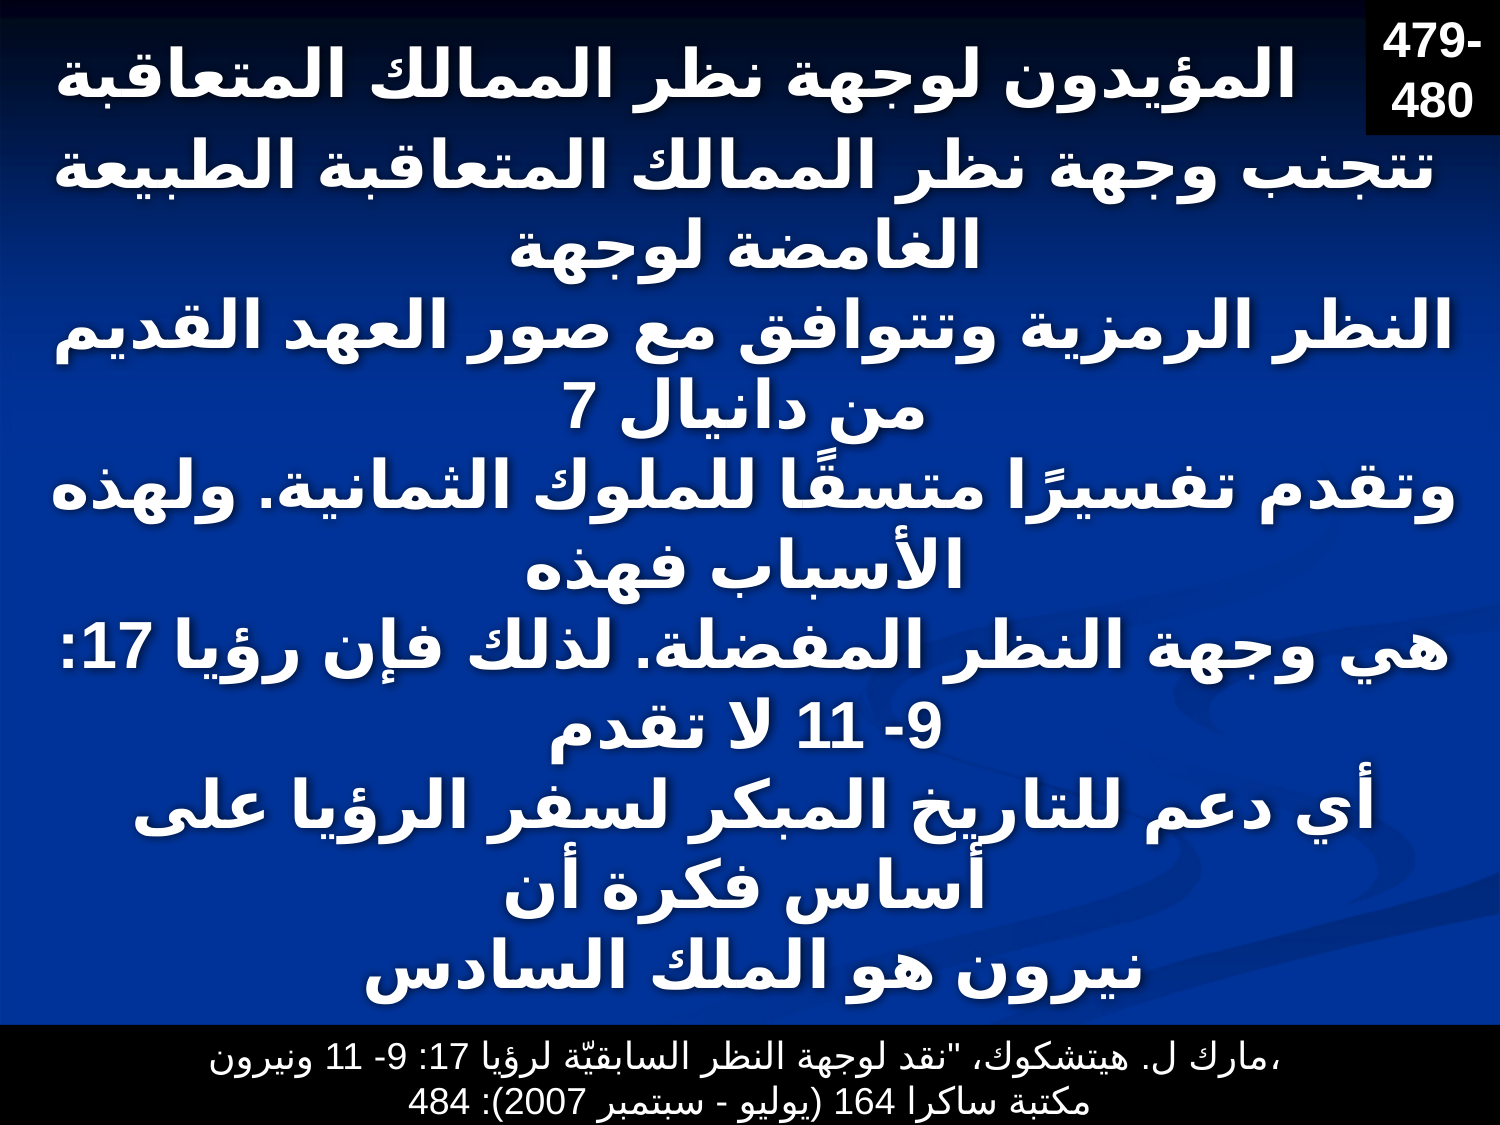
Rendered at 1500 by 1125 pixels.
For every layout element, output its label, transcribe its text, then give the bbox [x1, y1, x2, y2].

picture [0, 0, 1365, 114]
picture [0, 131, 1500, 1024]
text_box 479-480 [1365, 0, 1500, 136]
text_box مارك ل. هيتشكوك، "نقد لوجهة النظر السابقيّة لرؤيا 17: 9- 11 ونيرون، مكتبة ساكرا 164 (يوليو - سبتمبر 2007): 484 [0, 1024, 1500, 1125]
title المؤيدون لوجهة نظر الممالك المتعاقبة [0, 10, 1355, 131]
text_box تتجنب وجهة نظر الممالك المتعاقبة الطبيعة الغامضة لوجهة النظر الرمزية وتتوافق مع صور العهد القديم من دانيال 7 وتقدم تفسيرًا متسقًا للملوك الثمانية. ولهذه الأسباب فهذه هي وجهة النظر المفضلة. لذلك فإن رؤيا 17: 9- 11 لا تقدم أي دعم للتاريخ المبكر لسفر الرؤيا على أساس فكرة أن نيرون هو الملك السادس [21, 114, 1470, 1009]
